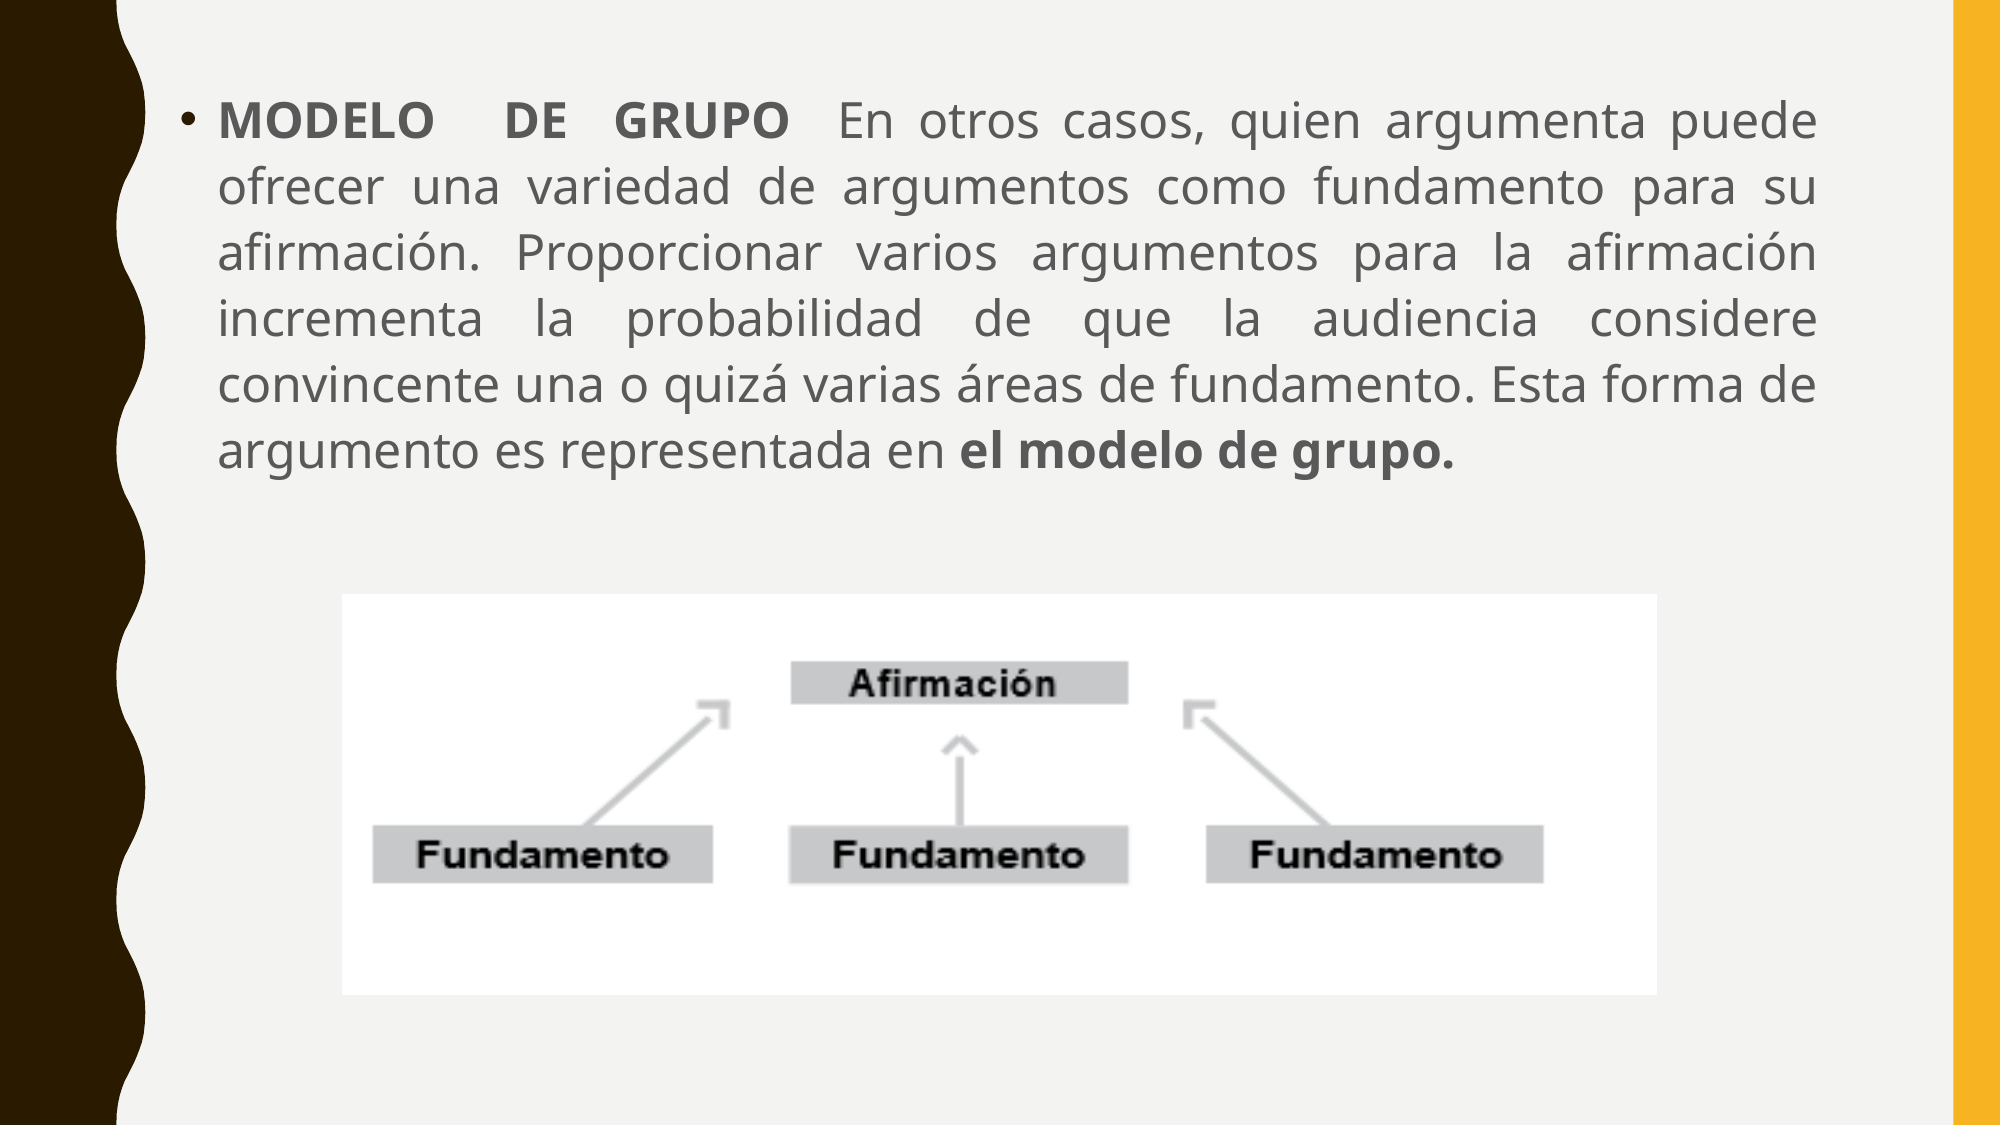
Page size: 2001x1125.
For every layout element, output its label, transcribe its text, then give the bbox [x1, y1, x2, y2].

list MODELO DE GRUPO En otros casos, quien argumenta puede ofrecer una variedad de argumentos como fundamento para su afirmación. Proporcionar varios argumentos para la afirmación incrementa la probabilidad de que la audiencia considere convincente una o quizá varias áreas de fundamento. Esta forma de argumento es representada en el modelo de grupo. [164, 75, 1835, 519]
picture [342, 594, 1657, 995]
